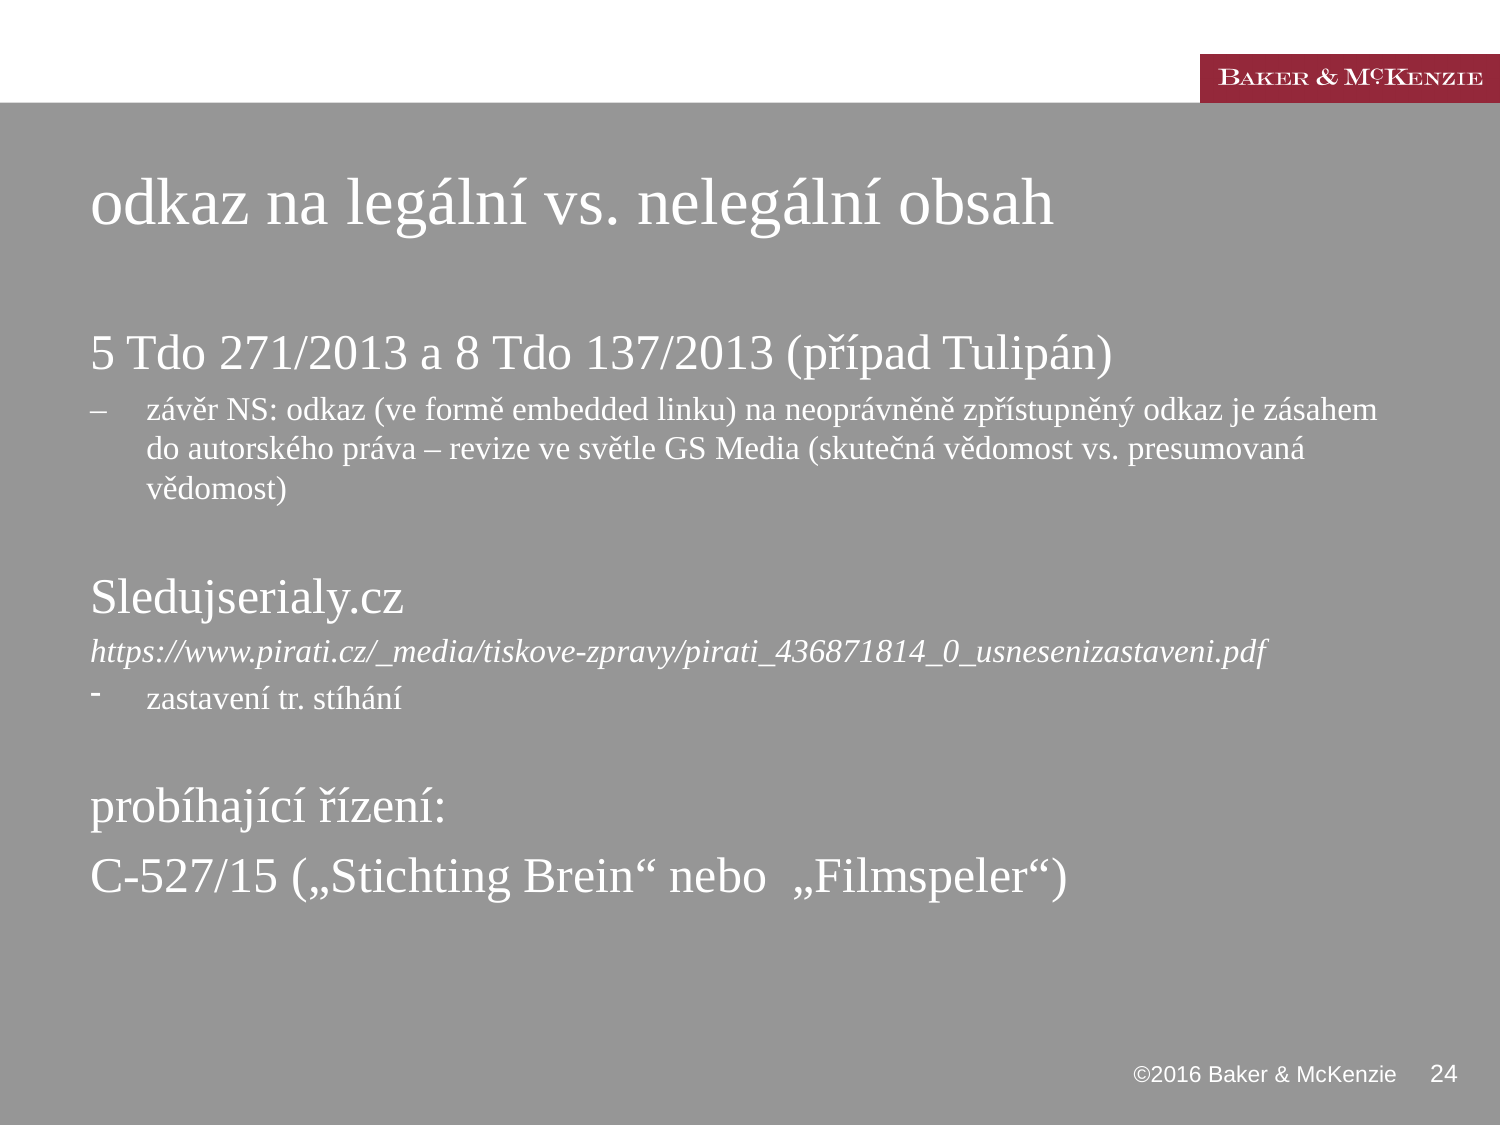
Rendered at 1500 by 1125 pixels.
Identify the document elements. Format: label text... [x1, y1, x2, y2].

slide_number ©2016 Baker & McKenzie 24 [1112, 1050, 1488, 1100]
picture [1200, 54, 1500, 103]
title odkaz na legální vs. nelegální obsah [75, 149, 1400, 275]
list 5 Tdo 271/2013 a 8 Tdo 137/2013 (případ Tulipán) – závěr NS: odkaz (ve formě embedded linku) na neoprávněně zpřístupněný odkaz je zásahem do autorského práva – revize ve světle GS Media (skutečná vědomost vs. presumovaná vědomost) Sledujserialy.cz https://www.pirati.cz/_media/tiskove-zpravy/pirati_436871814_0_usnesenizastaveni.pdf zastavení tr. stíhání probíhající řízení: C-527/15 („Stichting Brein“ nebo „Filmspeler“) [75, 312, 1400, 980]
